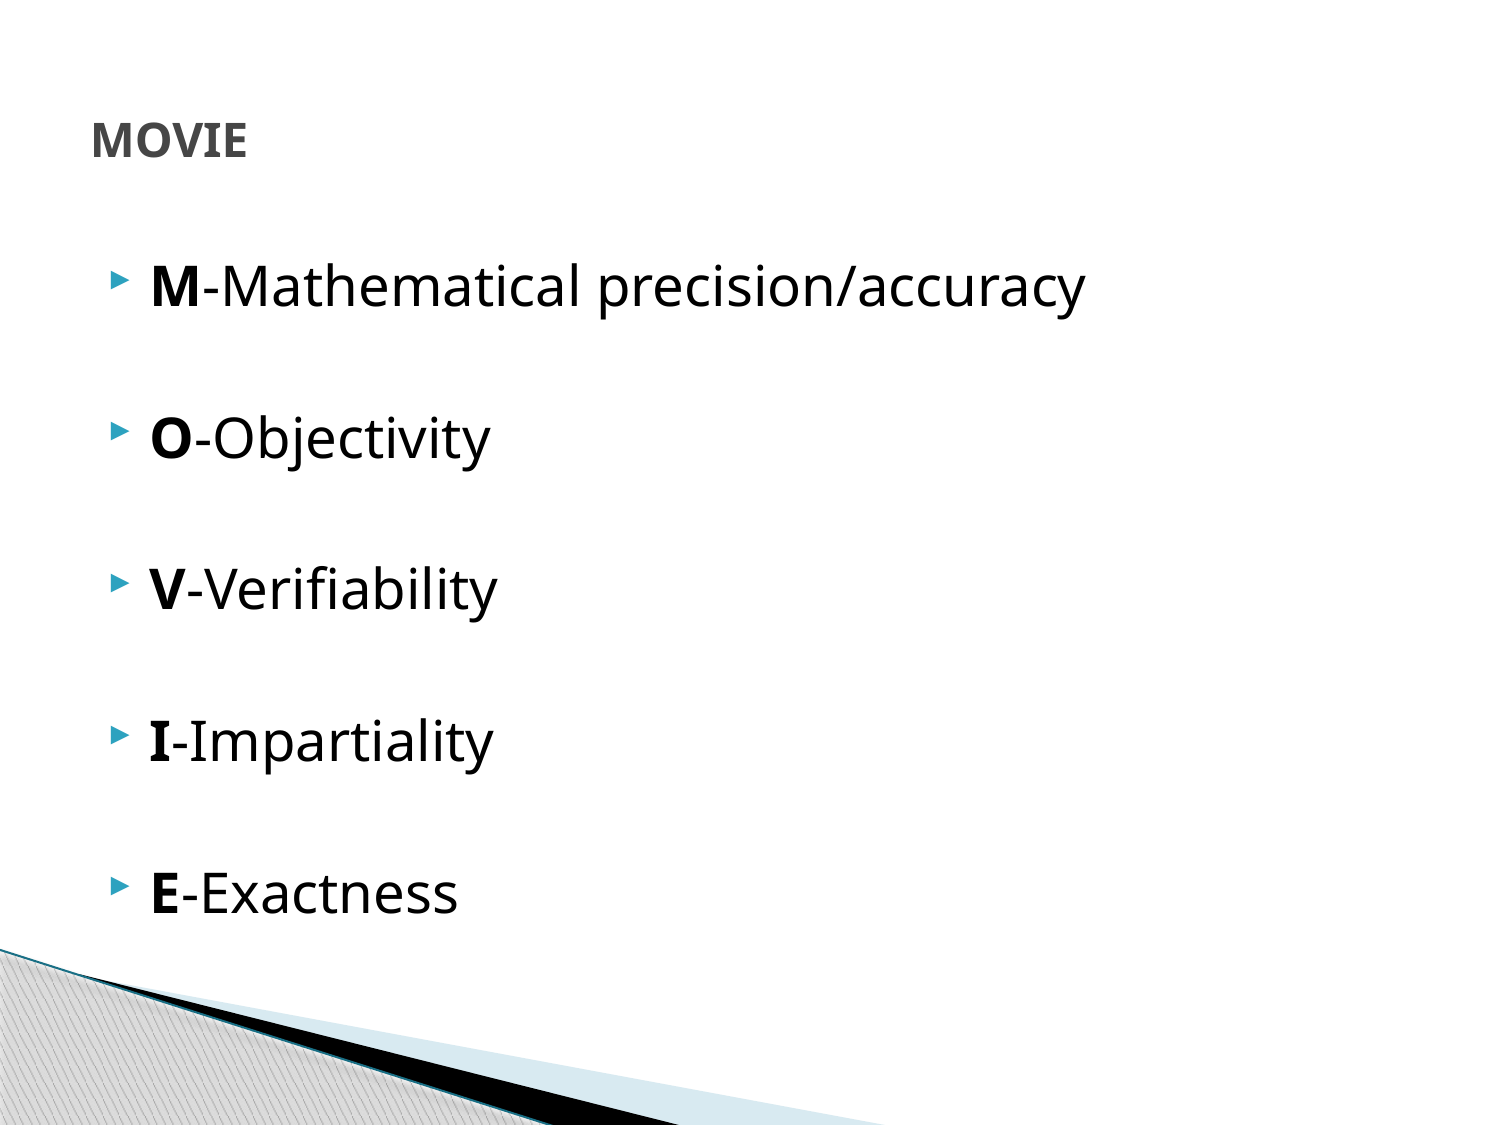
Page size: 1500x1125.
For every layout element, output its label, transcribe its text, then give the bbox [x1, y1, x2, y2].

list M-Mathematical precision/accuracy O-Objectivity V-Verifiability I-Impartiality E-Exactness [75, 243, 1425, 986]
title MOVIE [75, 45, 1425, 233]
